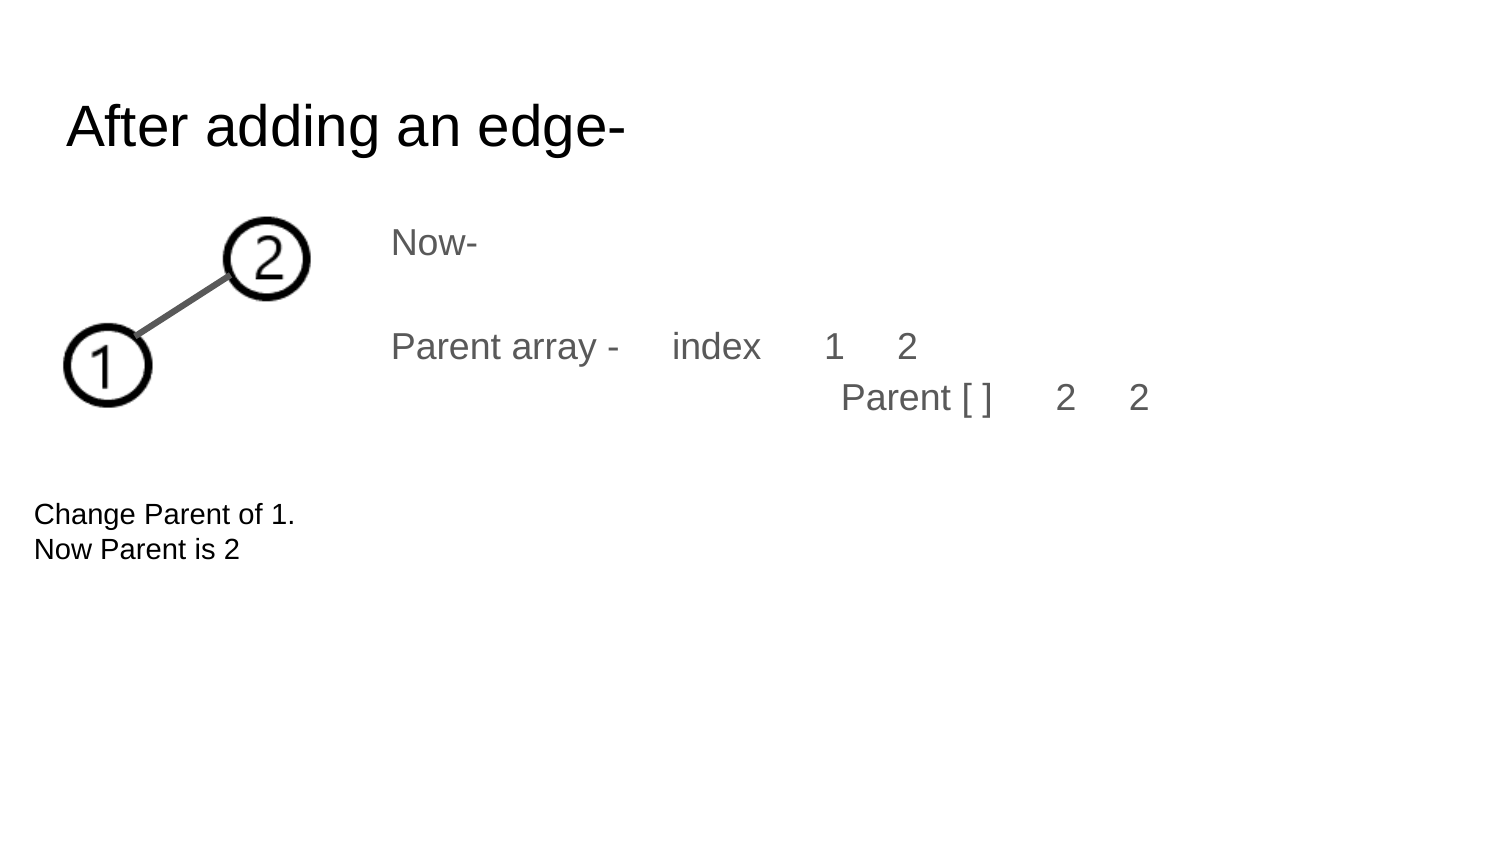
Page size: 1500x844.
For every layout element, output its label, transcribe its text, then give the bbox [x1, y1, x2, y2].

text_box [134, 274, 231, 337]
text_box Change Parent of 1. Now Parent is 2 [18, 479, 1003, 595]
list Now- Parent array - index 1 2 Parent [ ] 2 2 [375, 196, 1449, 750]
picture [50, 206, 325, 423]
title After adding an edge- [51, 72, 1449, 167]
